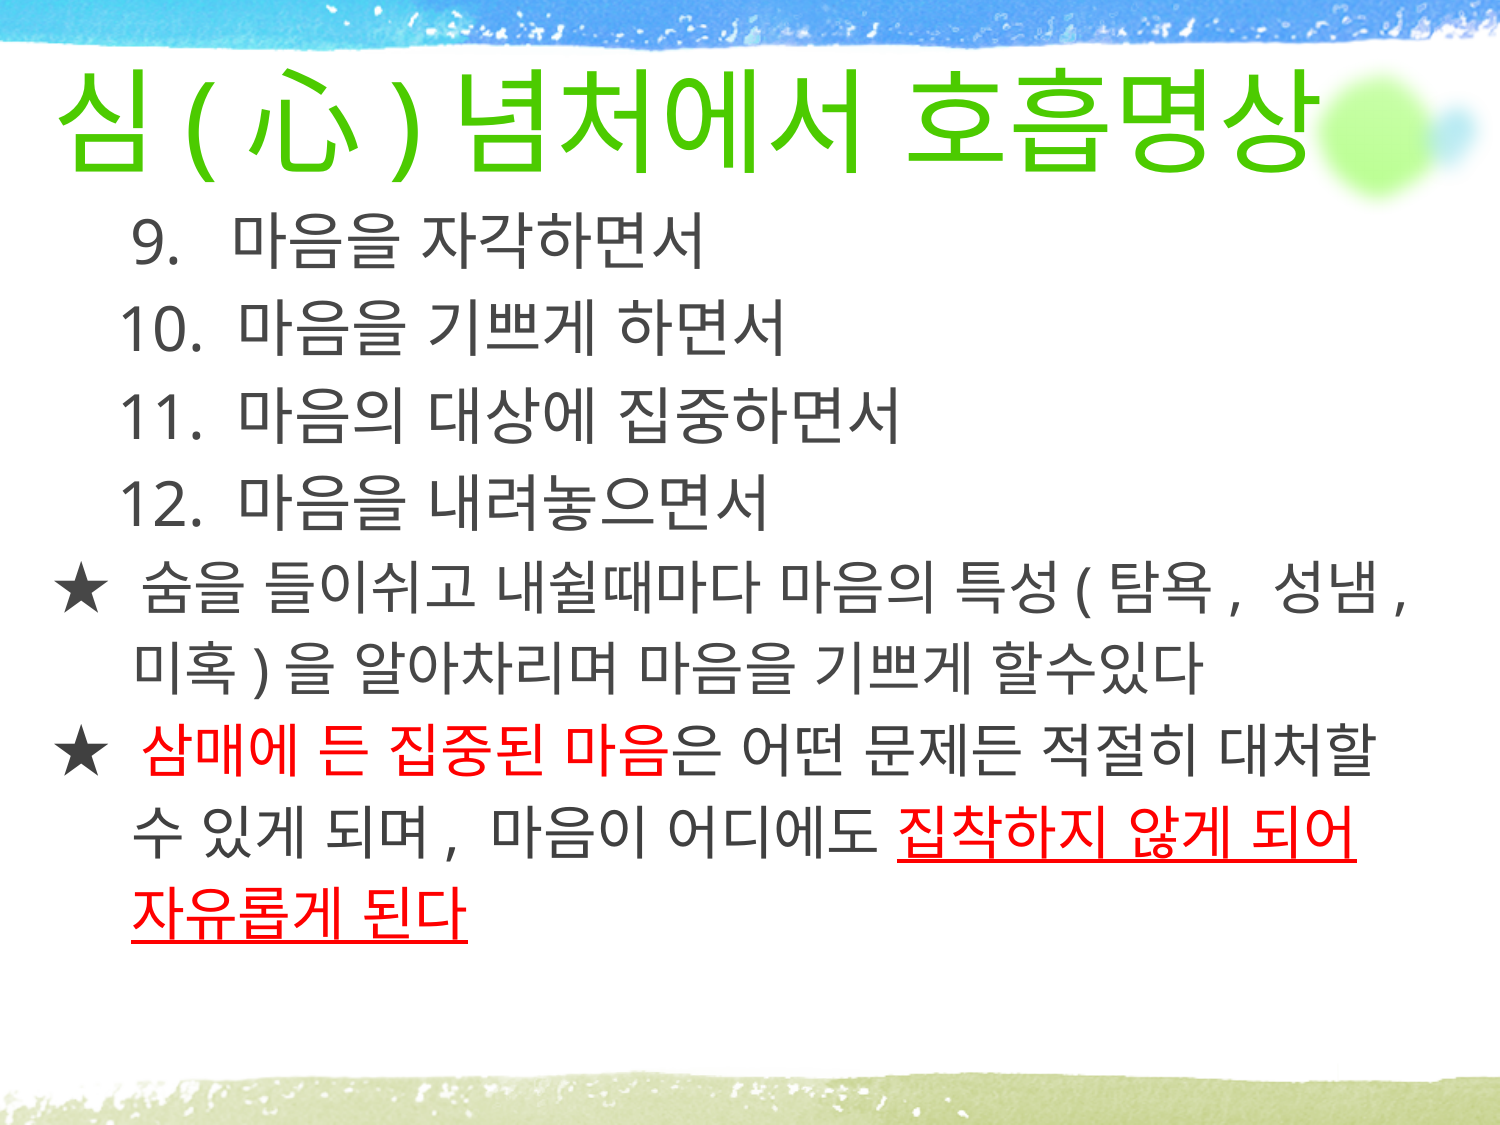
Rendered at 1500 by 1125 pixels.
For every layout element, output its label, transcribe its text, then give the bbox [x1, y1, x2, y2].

picture [0, 0, 1500, 58]
list 9. 마음을 자각하면서 10. 마음을 기쁘게 하면서 11. 마음의 대상에 집중하면서 12. 마음을 내려놓으면서 ★ 숨을 들이쉬고 내쉴때마다 마음의 특성(탐욕, 성냄, 미혹)을 알아차리며 마음을 기쁘게 할수있다 ★ 삼매에 든 집중된 마음은 어떤 문제든 적절히 대처할 수 있게 되며, 마음이 어디에도 집착하지 않게 되어 자유롭게 된다 [37, 194, 1471, 1042]
title 심(心)념처에서 호흡명상 [37, 42, 1425, 194]
